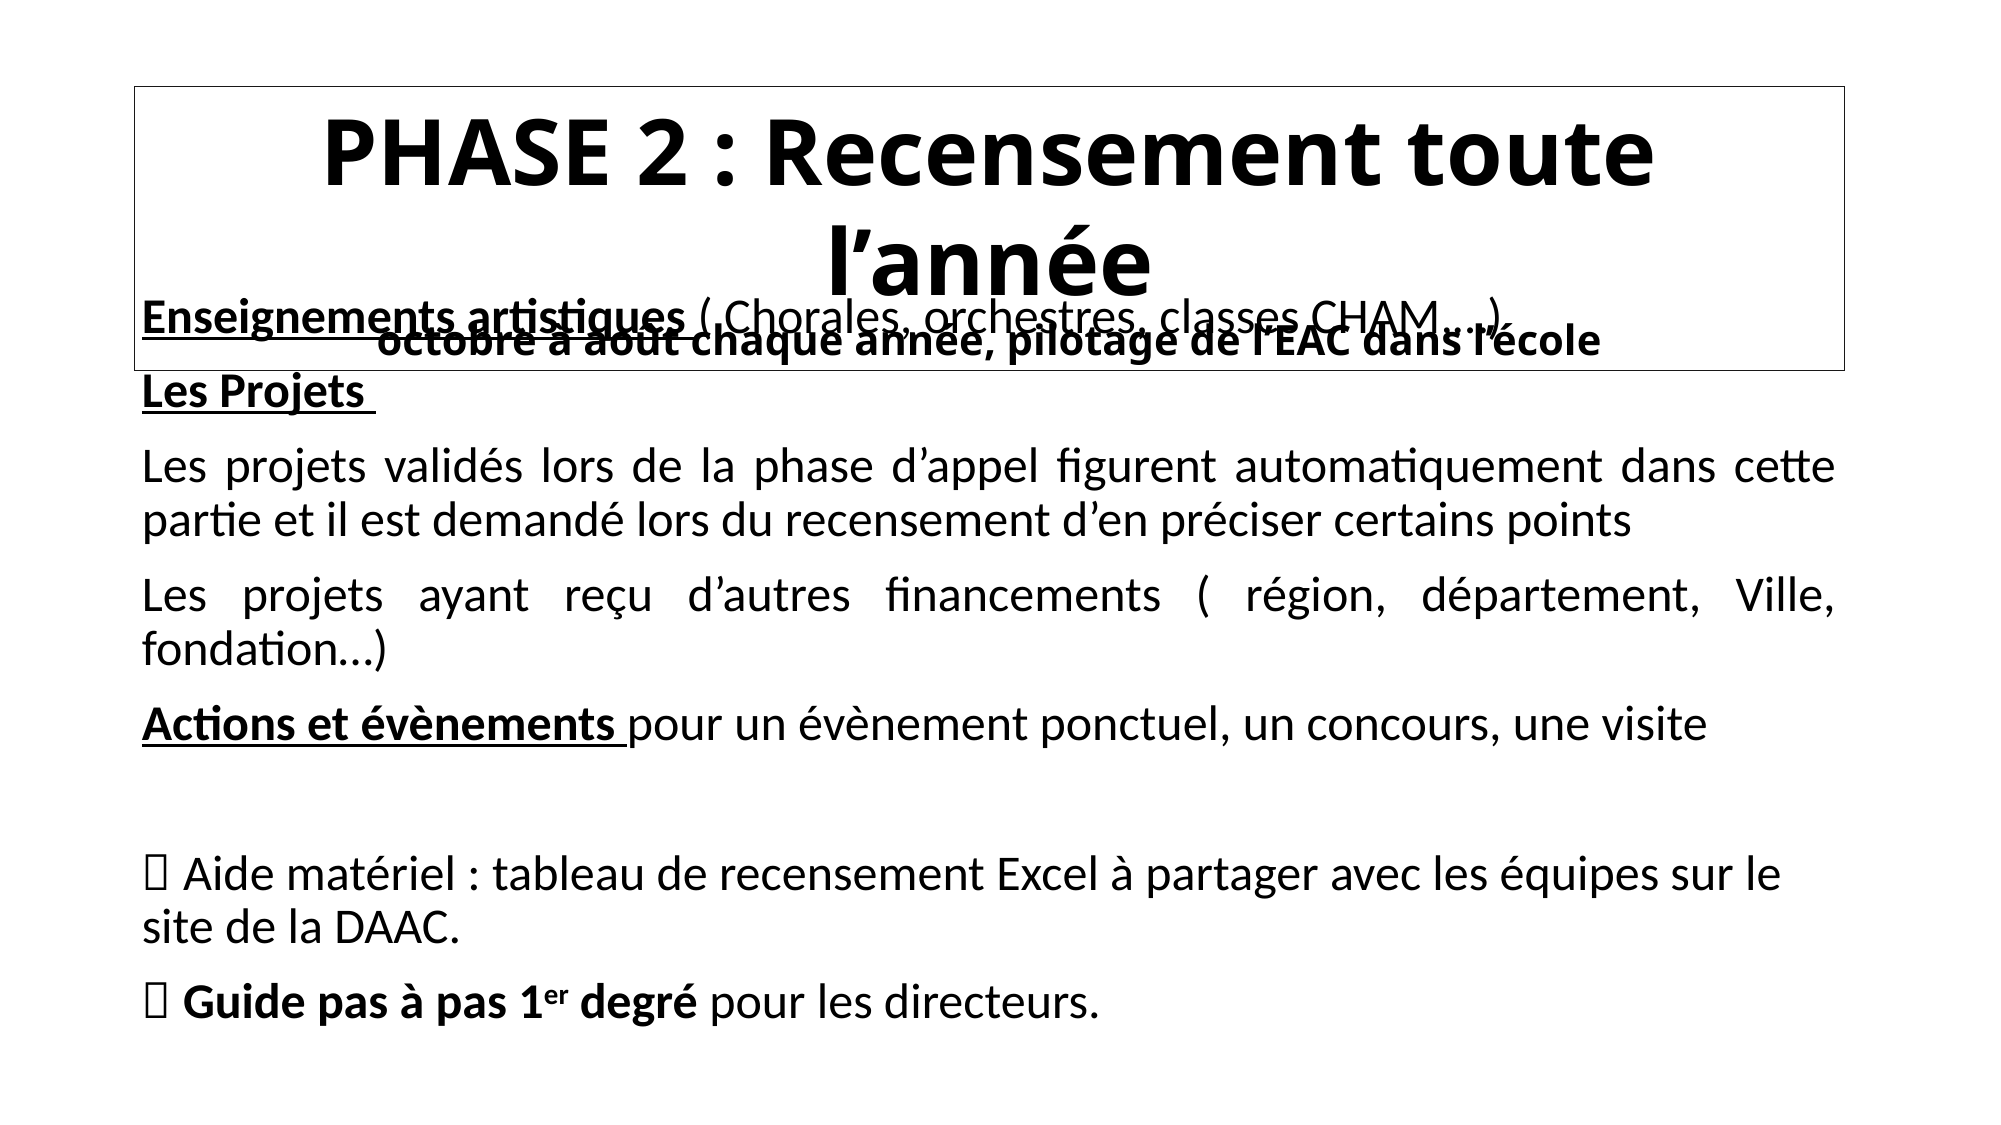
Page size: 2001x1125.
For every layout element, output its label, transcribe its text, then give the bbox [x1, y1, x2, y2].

text_box PHASE 2 : Recensement toute l’année octobre à août chaque année, pilotage de l’EAC dans l’école [134, 86, 1845, 371]
text_box Enseignements artistiques ( Chorales, orchestres, classes CHAM,…) Les Projets Les projets validés lors de la phase d’appel figurent automatiquement dans cette partie et il est demandé lors du recensement d’en préciser certains points Les projets ayant reçu d’autres financements ( région, département, Ville, fondation…) Actions et évènements pour un évènement ponctuel, un concours, une visite  Aide matériel : tableau de recensement Excel à partager avec les équipes sur le site de la DAAC.  Guide pas à pas 1er degré pour les directeurs. [126, 201, 1852, 1052]
